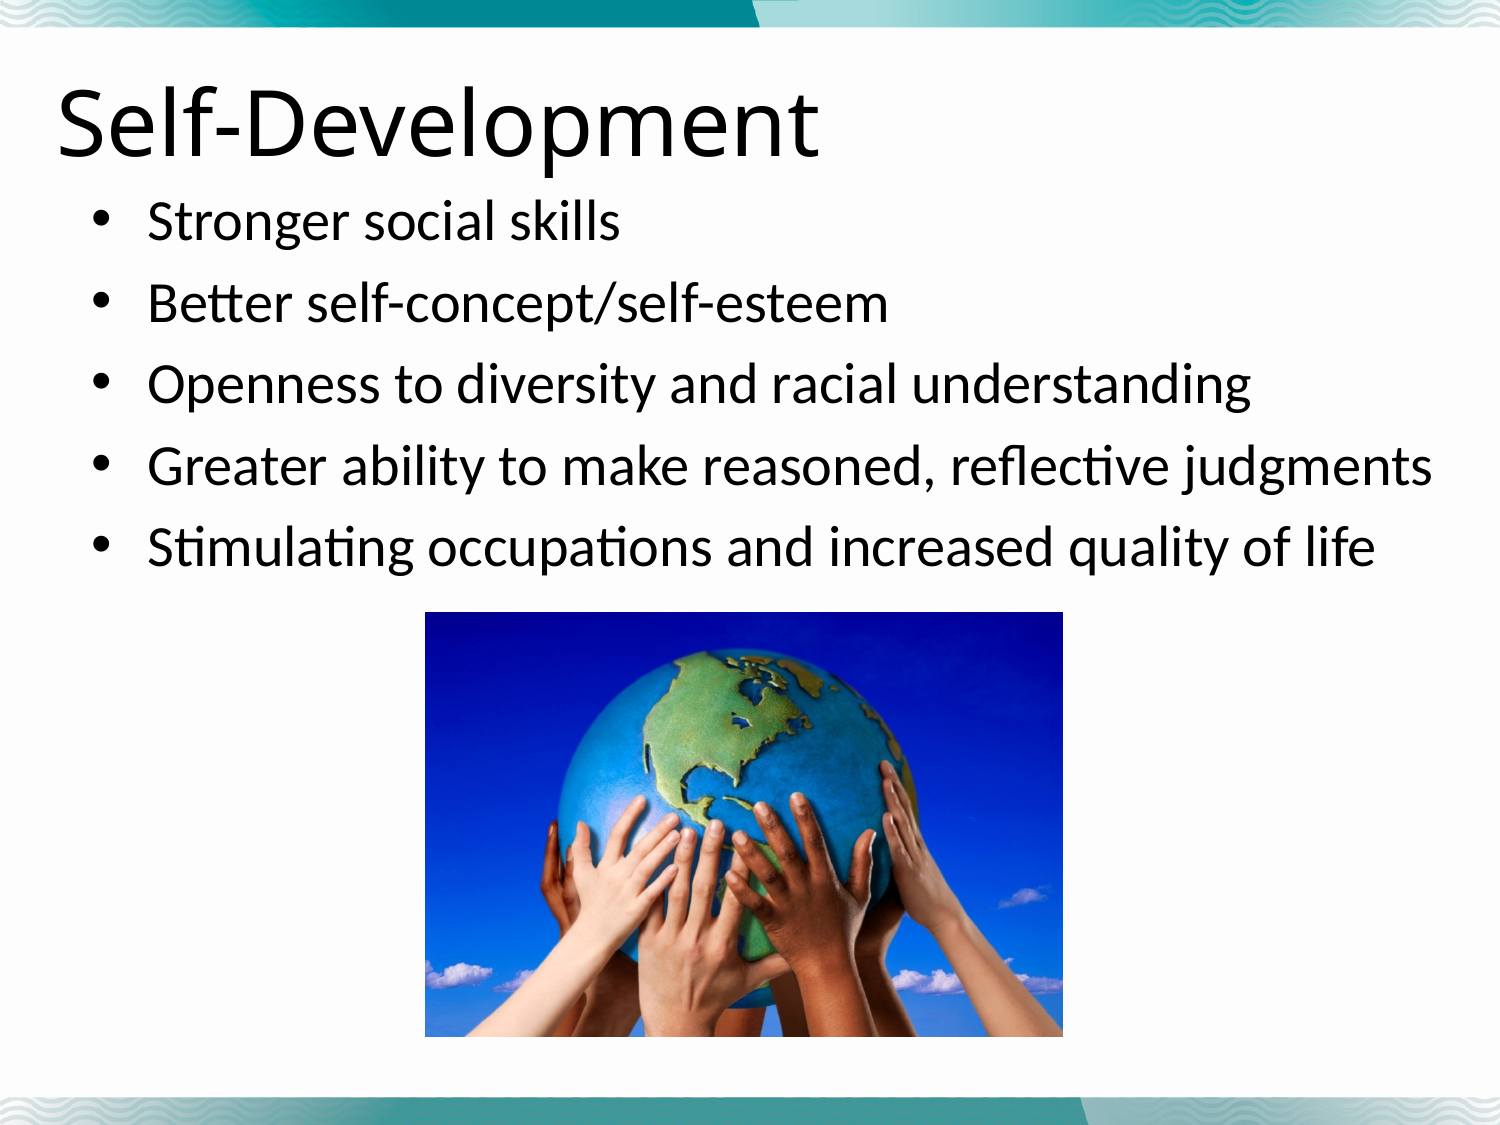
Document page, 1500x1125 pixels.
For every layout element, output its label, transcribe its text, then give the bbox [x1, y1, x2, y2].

text_box Stronger social skills Better self-concept/self-esteem Openness to diversity and racial understanding Greater ability to make reasoned, reflective judgments Stimulating occupations and increased quality of life [76, 174, 1475, 943]
picture [0, 0, 1500, 1125]
title Self-Development [41, 18, 1336, 236]
